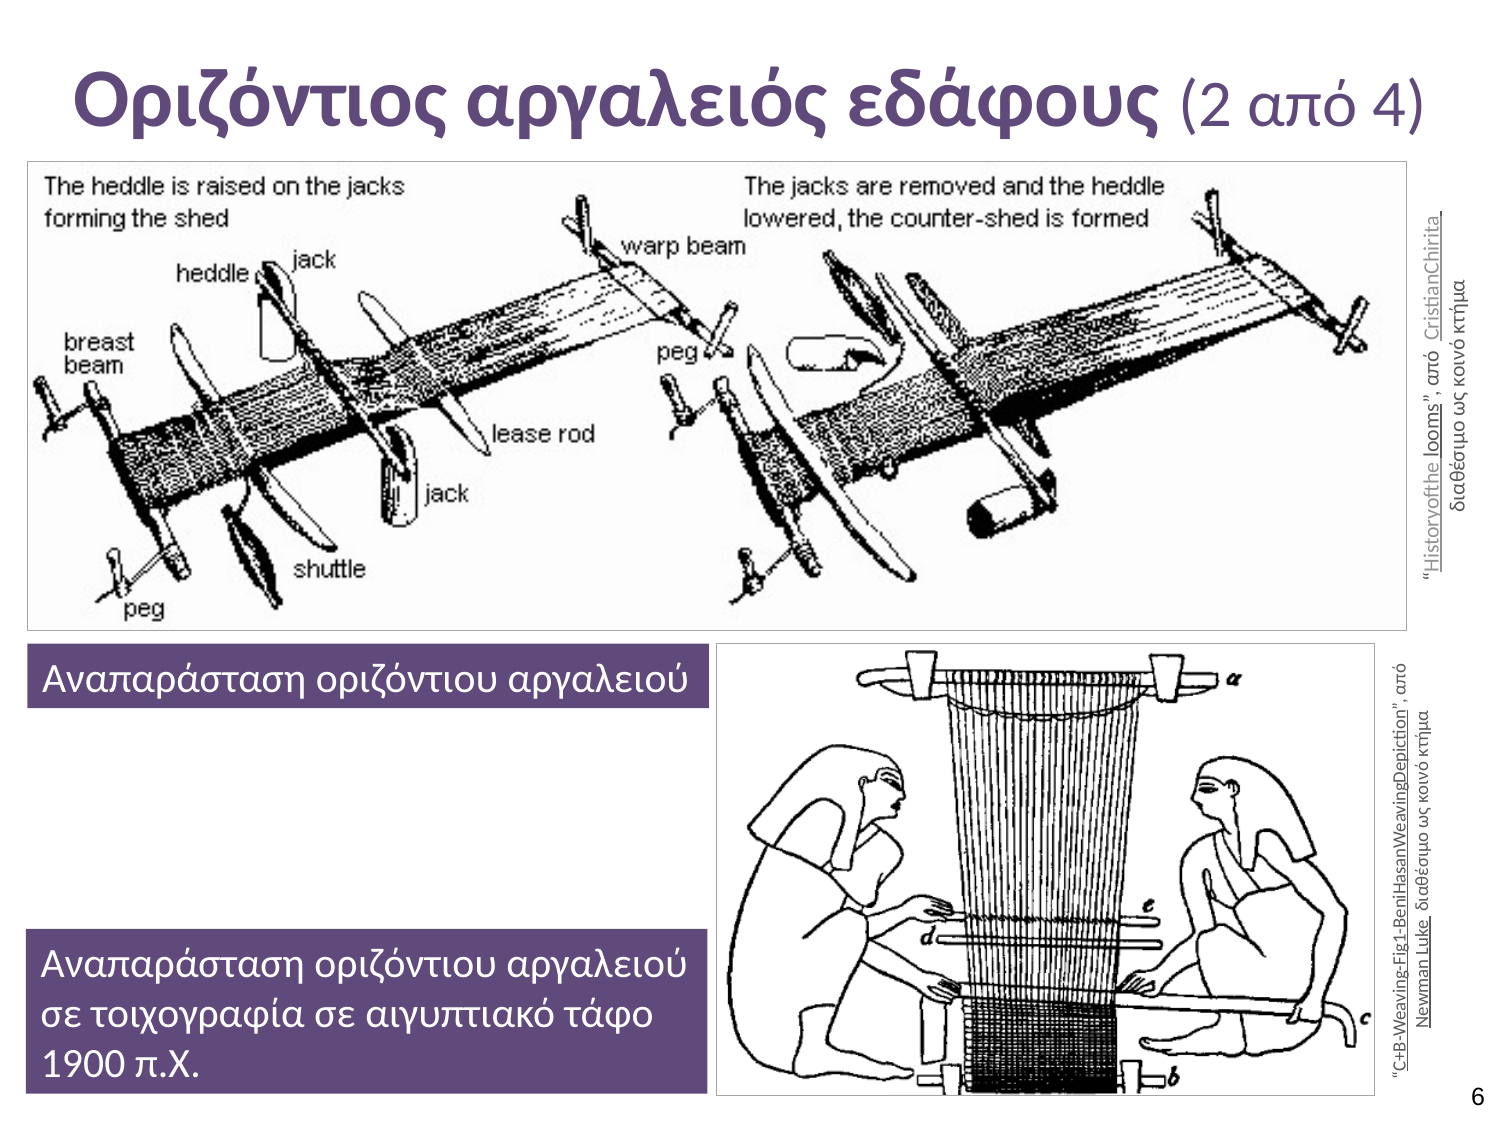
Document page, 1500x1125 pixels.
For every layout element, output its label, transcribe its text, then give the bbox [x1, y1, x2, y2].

text_box “Historyofthe looms”, από CristianChirita διαθέσιμο ως κοινό κτήμα [1411, 170, 1477, 623]
text_box “C+B-Weaving-Fig1-BeniHasanWeavingDepiction”, από Newman Luke διαθέσιμο ως κοινό κτήμα [1379, 643, 1440, 1065]
text_box Αναπαράσταση οριζόντιου αργαλειού σε τοιχογραφία σε αιγυπτιακό τάφο 1900 π.Χ. [25, 928, 708, 1094]
picture [26, 161, 1407, 631]
slide_number 5 [1149, 1065, 1500, 1125]
title Οριζόντιος αργαλειός εδάφους (2 από 4) [0, 19, 1500, 169]
picture [716, 643, 1375, 1096]
text_box Αναπαράσταση οριζόντιου αργαλειού [27, 643, 709, 709]
